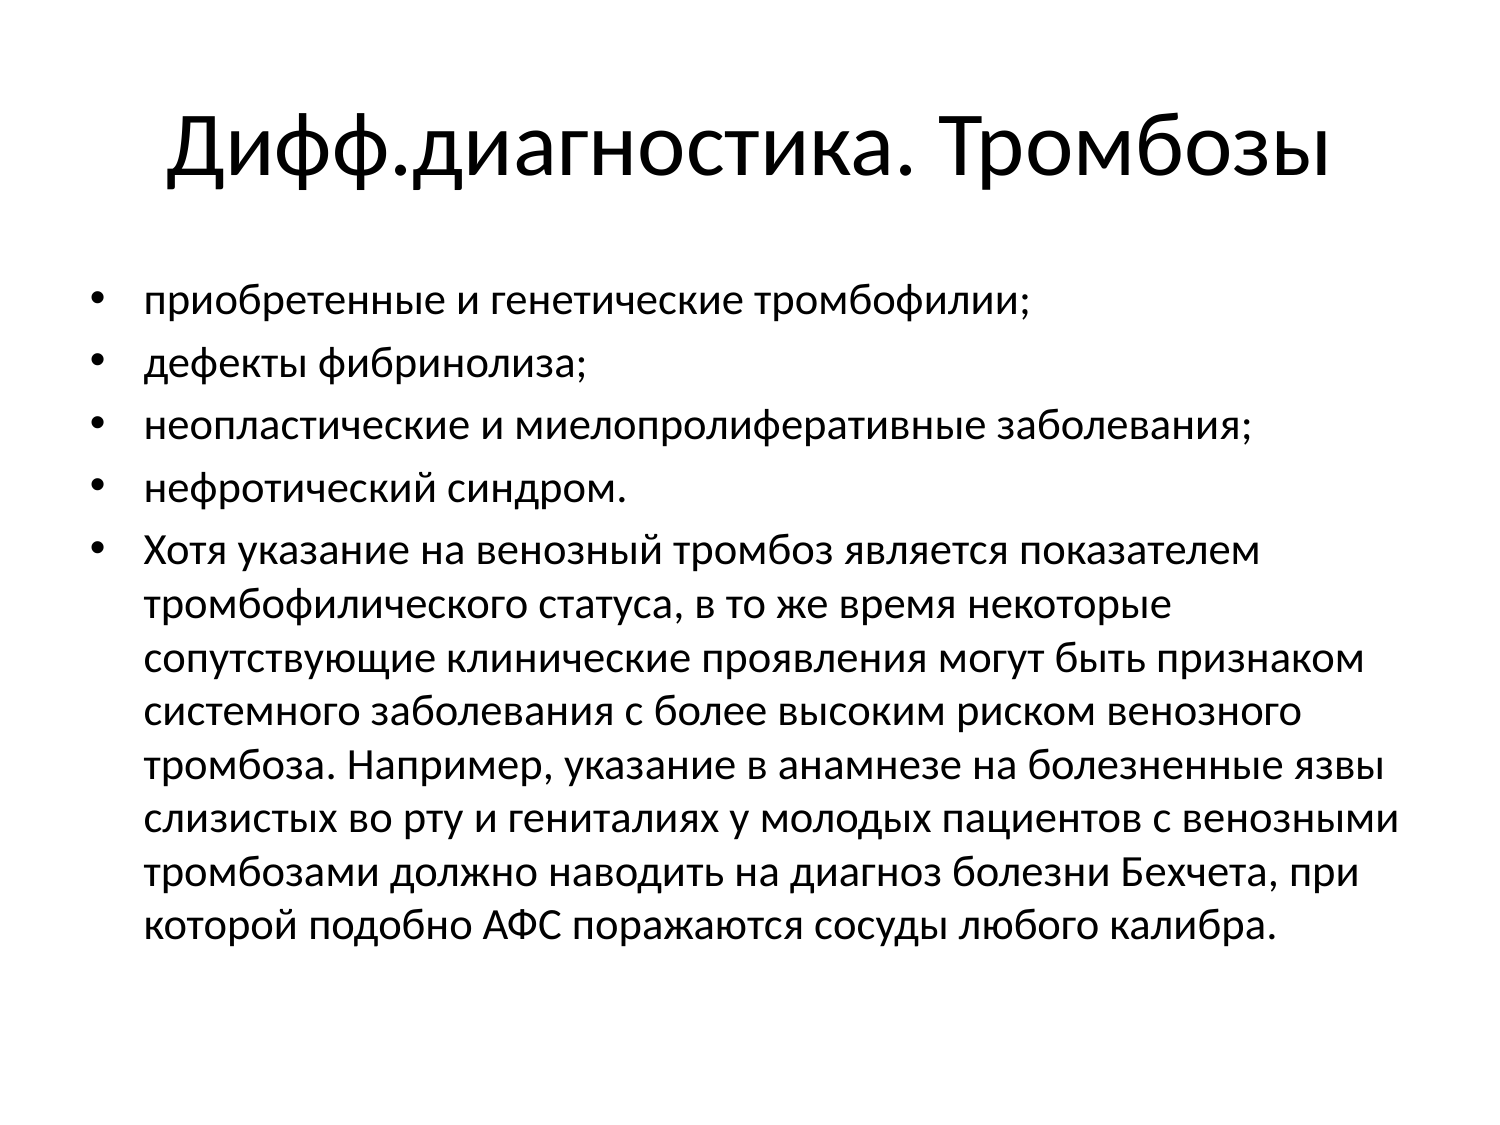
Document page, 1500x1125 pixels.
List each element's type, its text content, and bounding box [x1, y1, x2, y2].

text_box Дифф.диагностика. Тромбозы [75, 45, 1425, 233]
text_box приобретенные и генетические тромбофилии; дефекты фибринолиза; неопластические и миелопролиферативные заболевания; нефротический синдром. Хотя указание на венозный тромбоз является показателем тромбофилического статуса, в то же время некоторые сопутствующие клинические проявления могут быть признаком системного заболевания с более высоким риском венозного тромбоза. Например, указание в анамнезе на болезненные язвы слизистых во рту и гениталиях у молодых пациентов с венозными тромбозами должно наводить на диагноз болезни Бехчета, при которой подобно АФС поражаются сосуды любого калибра. [75, 262, 1425, 1005]
